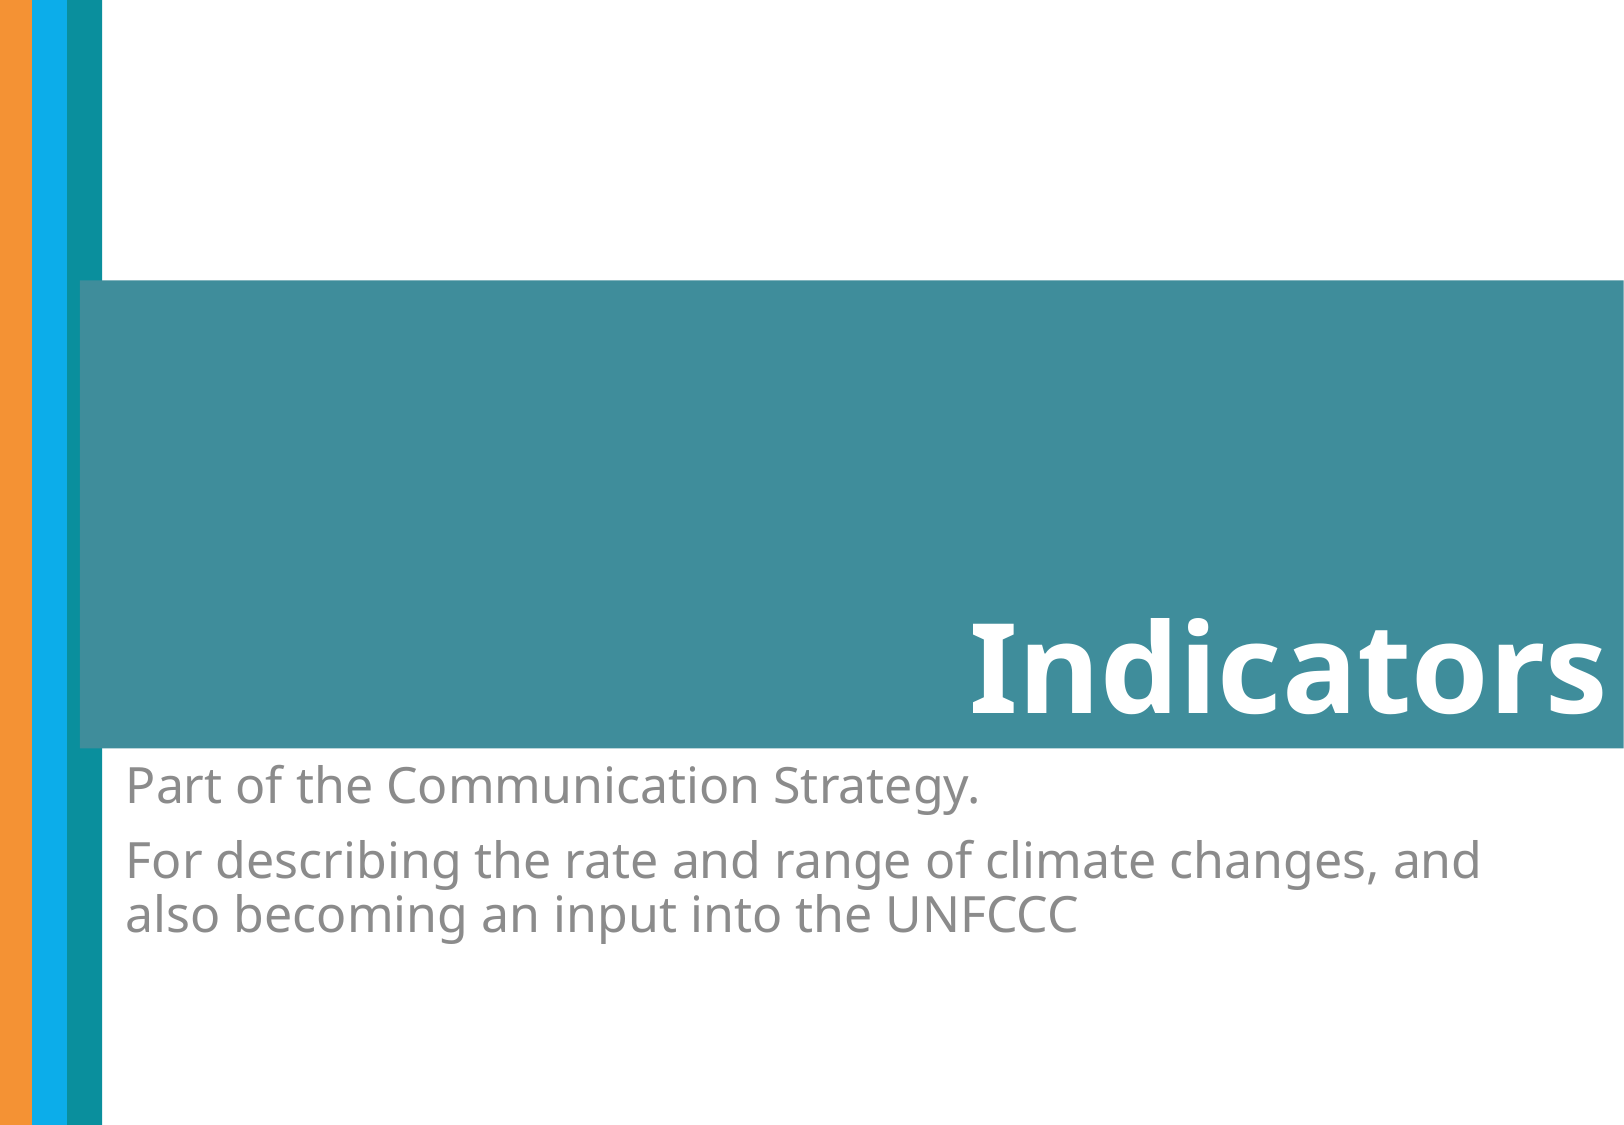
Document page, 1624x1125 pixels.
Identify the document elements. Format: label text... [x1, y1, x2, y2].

list Part of the Communication Strategy. For describing the rate and range of climate changes, and also becoming an input into the UNFCCC [110, 752, 1512, 999]
title Indicators [79, 280, 1624, 749]
